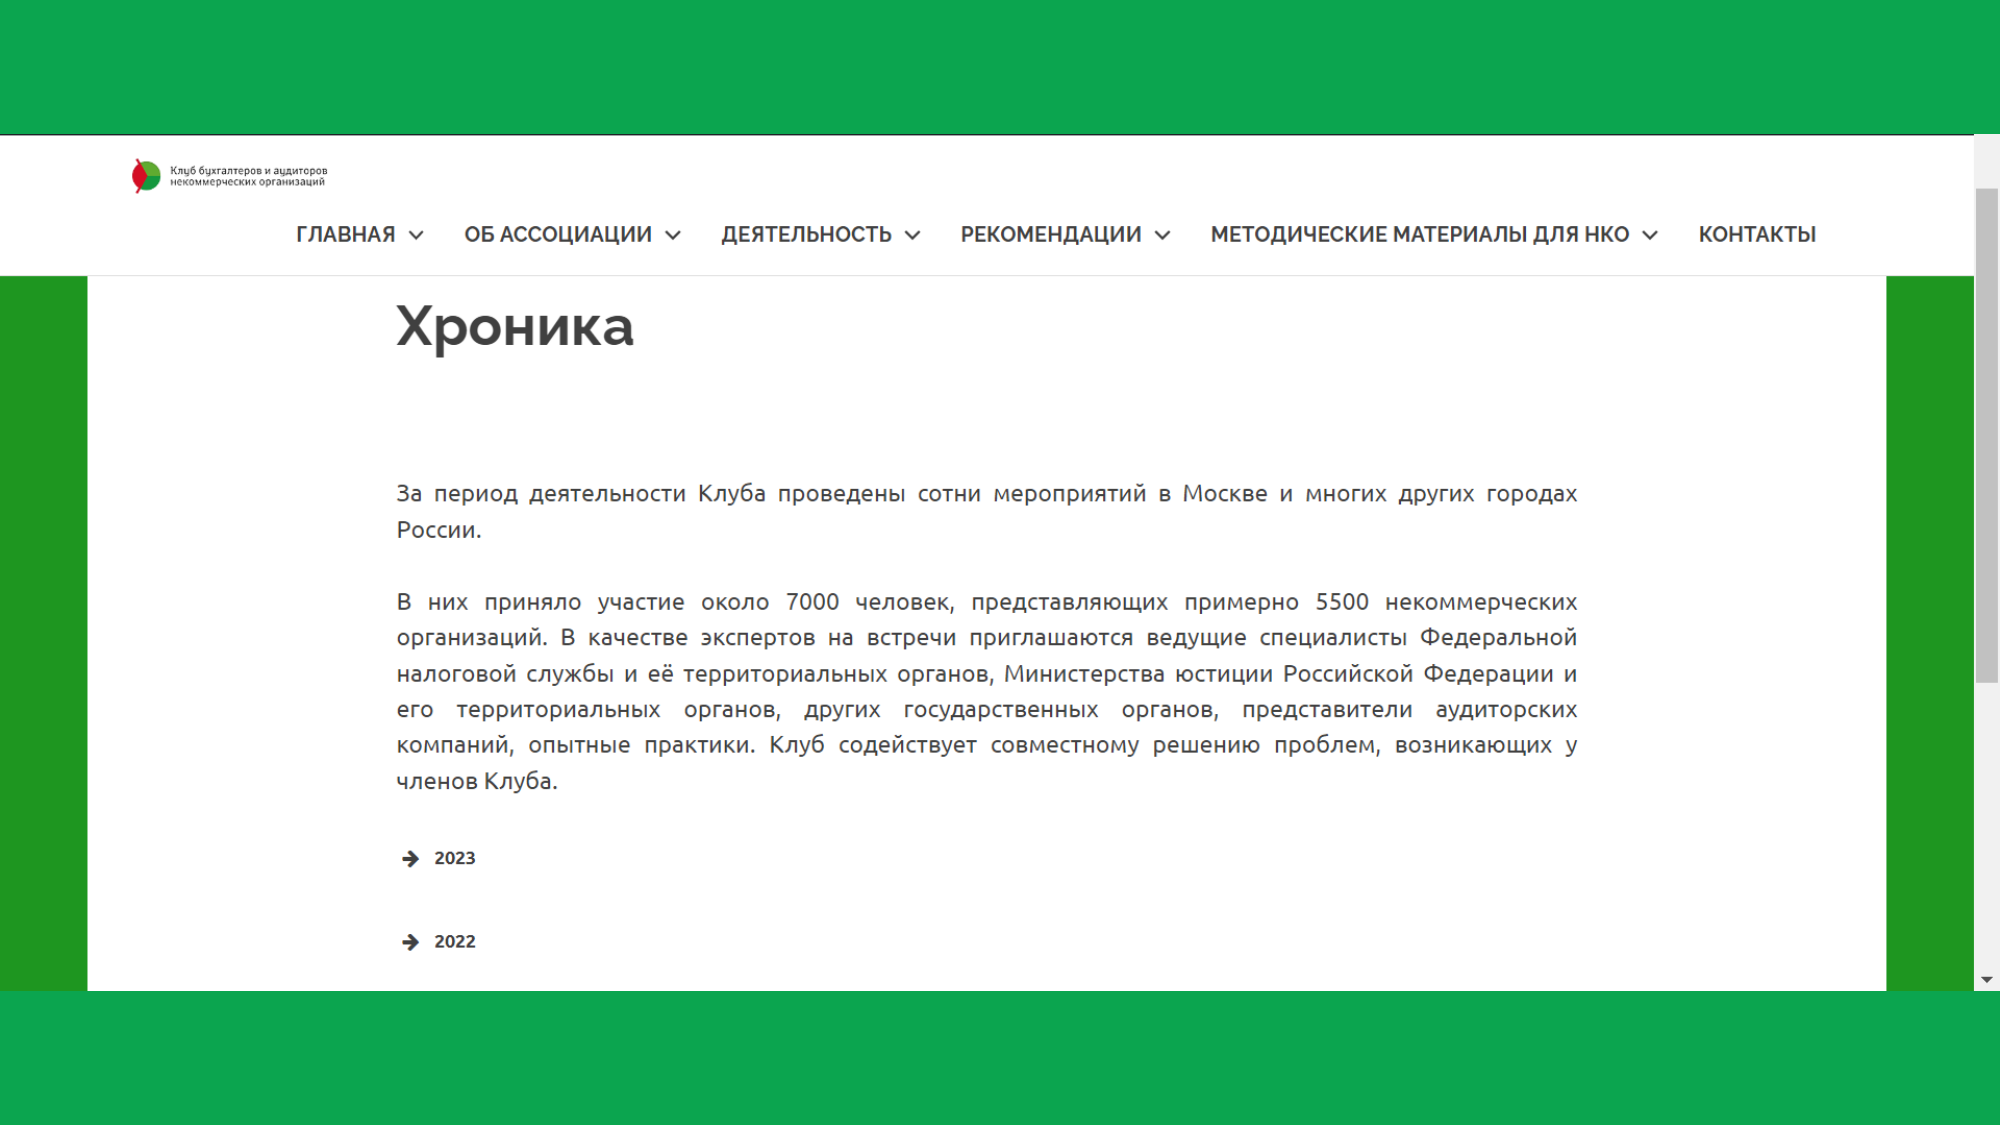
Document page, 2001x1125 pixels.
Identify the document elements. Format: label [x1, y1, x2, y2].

picture [0, 134, 2000, 991]
